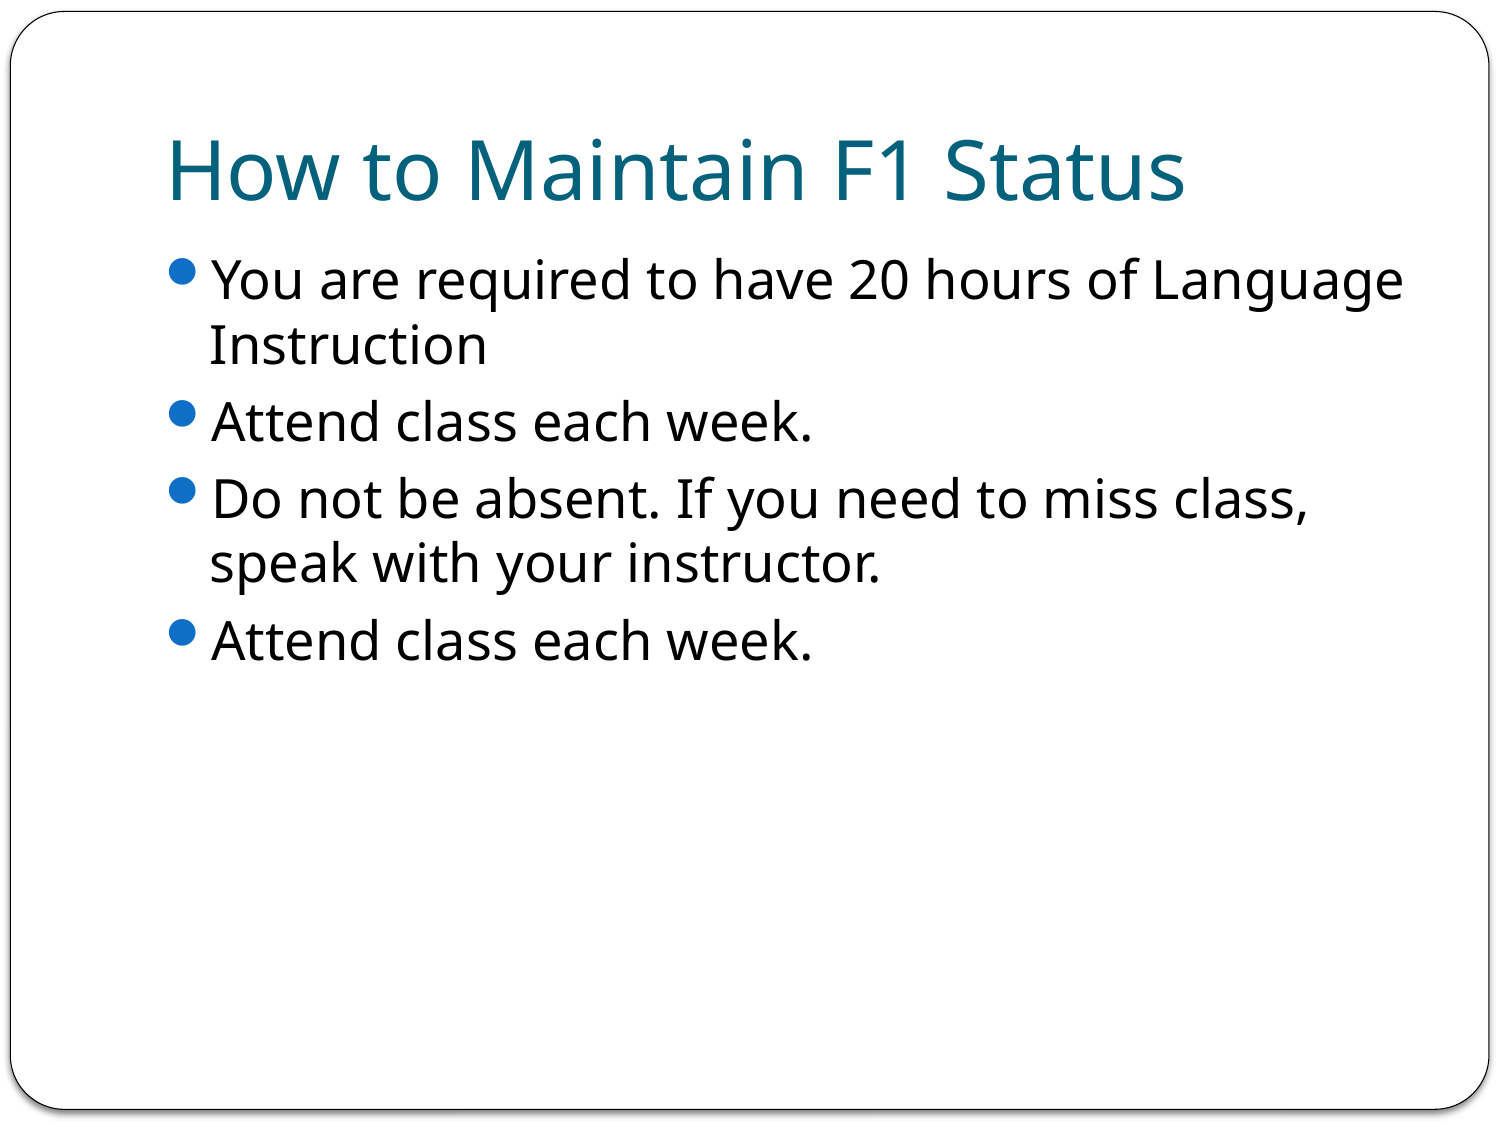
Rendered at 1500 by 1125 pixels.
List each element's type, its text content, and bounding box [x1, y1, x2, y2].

title How to Maintain F1 Status [150, 45, 1425, 233]
list You are required to have 20 hours of Language Instruction Attend class each week. Do not be absent. If you need to miss class, speak with your instructor. Attend class each week. [150, 237, 1425, 988]
